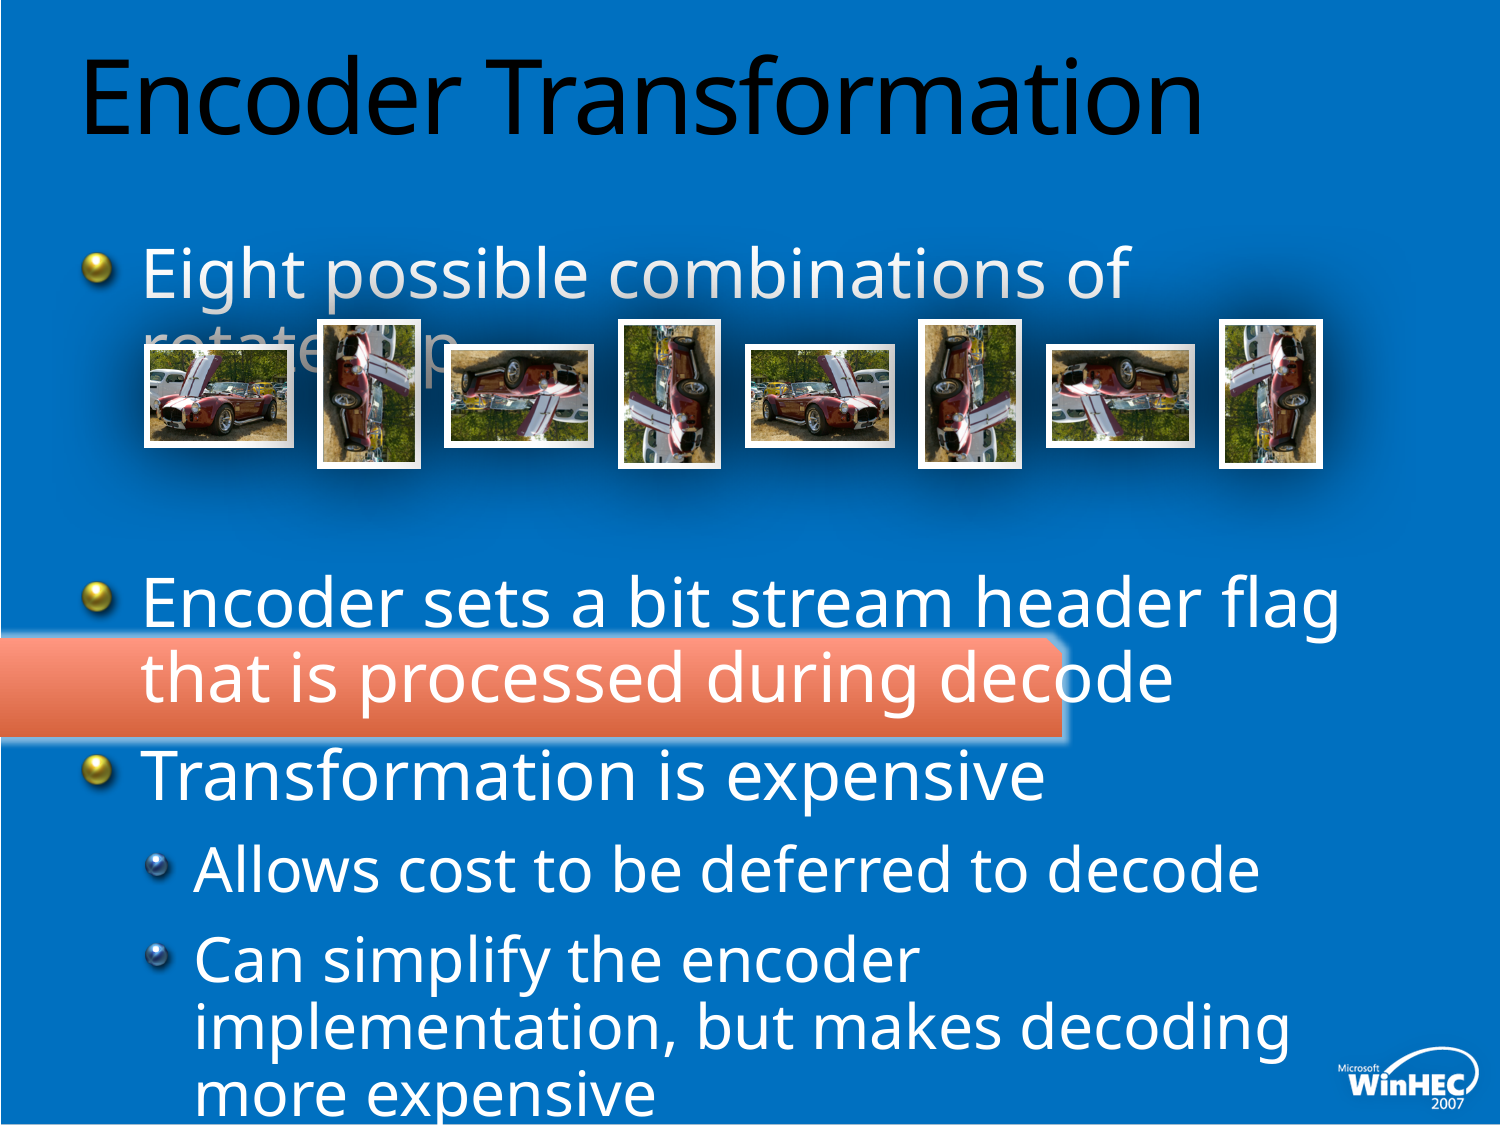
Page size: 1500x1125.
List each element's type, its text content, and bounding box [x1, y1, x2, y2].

title Encoder Transformation [62, 37, 1438, 152]
list Eight possible combinations of rotate/flip Encoder sets a bit stream header flag that is processed during decode Transformation is expensive Allows cost to be deferred to decode Can simplify the encoder implementation, but makes decoding more expensive Virtually disables progressive decode [62, 232, 1438, 621]
picture [0, 0, 1500, 1125]
text_box [0, 637, 1063, 738]
